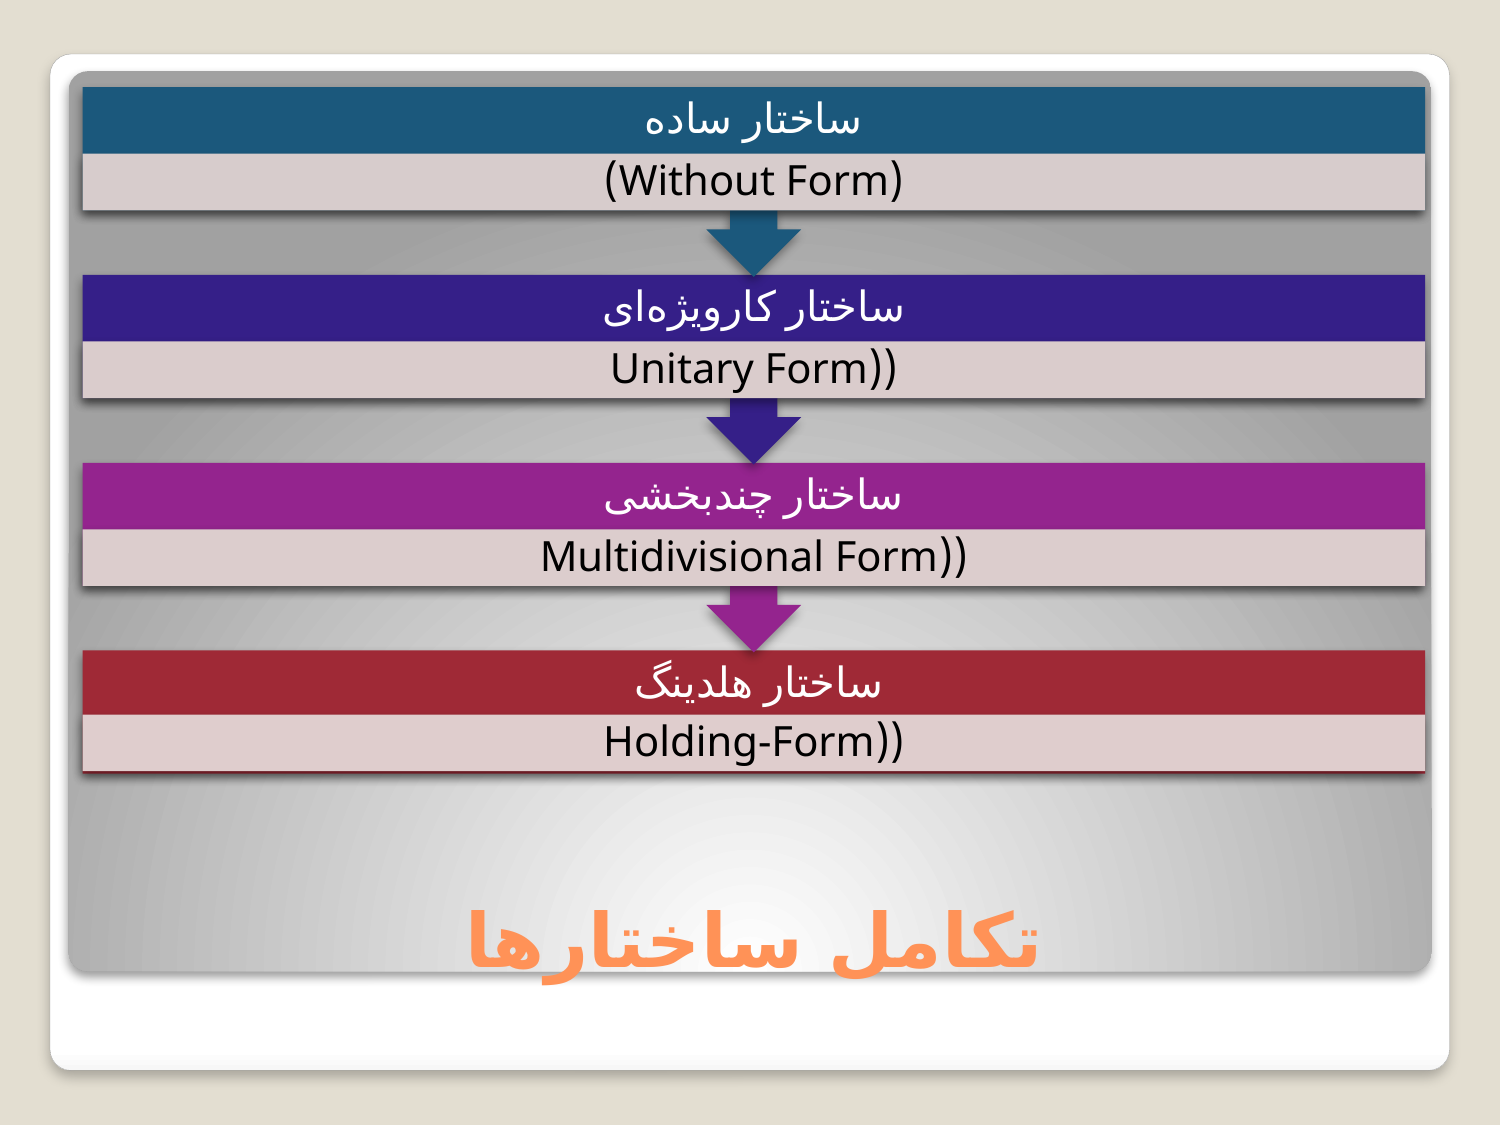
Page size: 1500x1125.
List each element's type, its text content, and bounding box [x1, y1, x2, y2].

title تکامل ساختارها [82, 817, 1425, 990]
text_box ((Unitary Form [82, 341, 1426, 399]
text_box ساختار کارویژه‌ای [82, 274, 1426, 341]
text_box ((Holding-Form [82, 714, 1426, 772]
text_box ساختار چندبخشی [82, 462, 1426, 529]
text_box ساختار هلدینگ [82, 650, 1426, 714]
text_box ساختار چندبخشی [706, 600, 802, 653]
text_box (Without Form) [82, 153, 1426, 211]
text_box ساختار کارویژه‌ای [706, 412, 802, 465]
text_box ساختار ساده [706, 222, 802, 277]
text_box ((Multidivisional Form [82, 529, 1426, 586]
text_box ساختار ساده [82, 87, 1426, 153]
